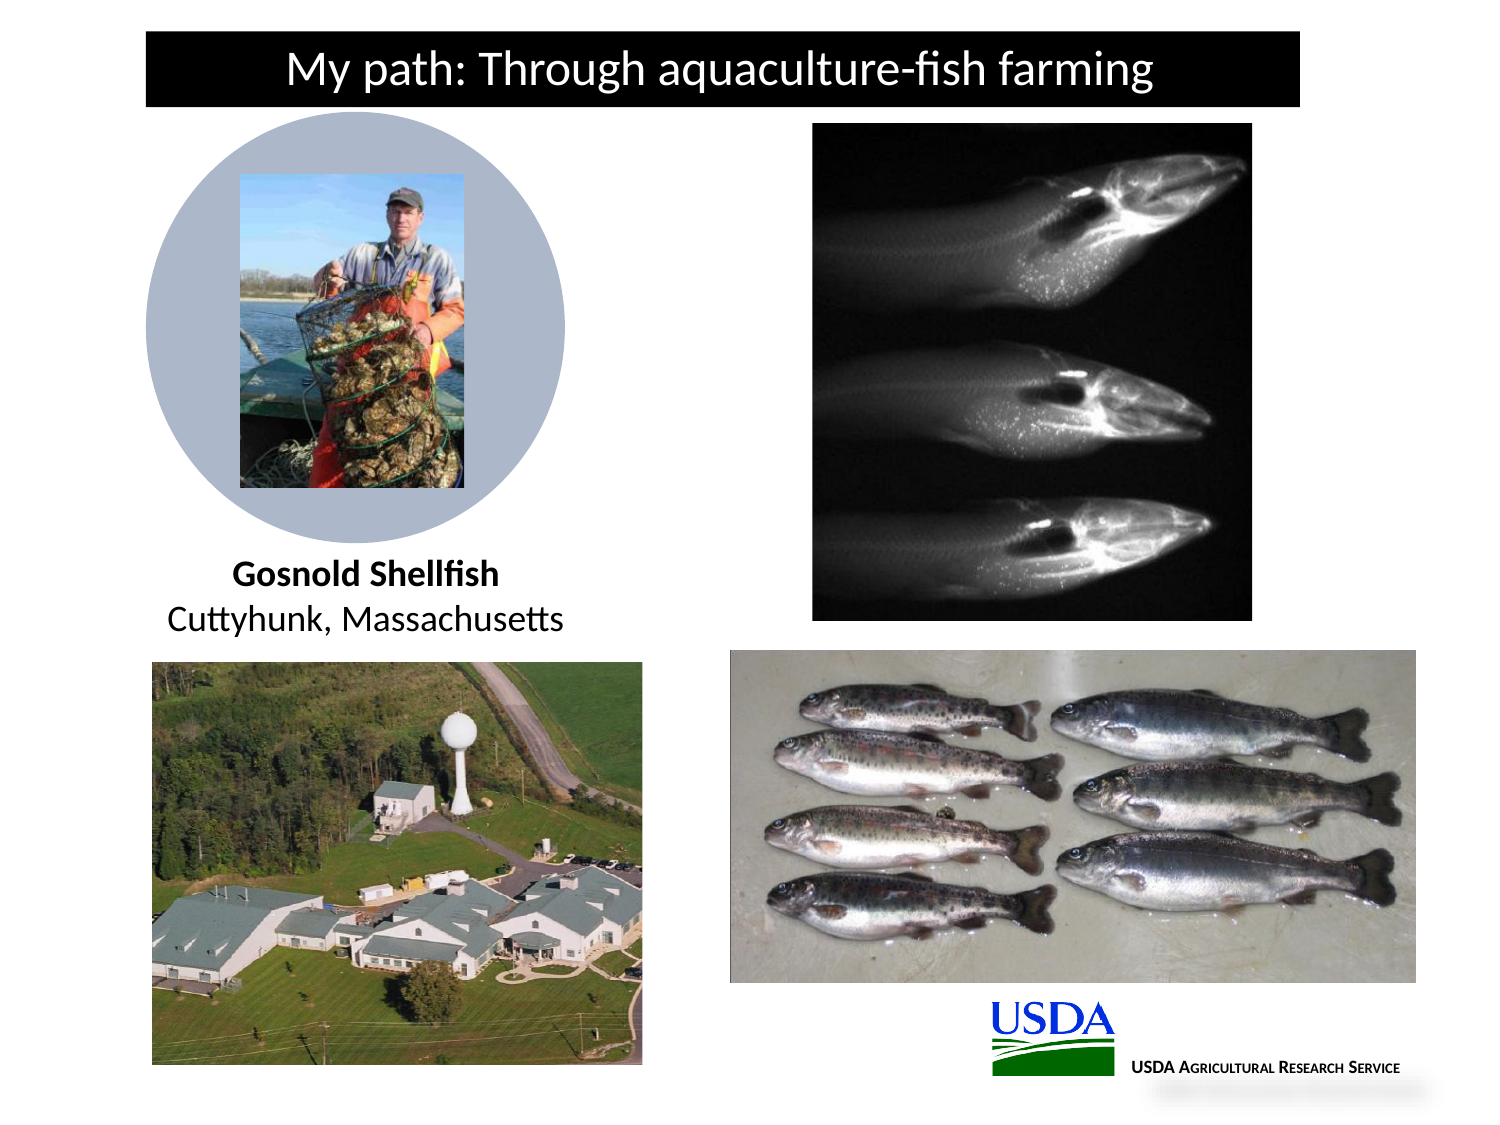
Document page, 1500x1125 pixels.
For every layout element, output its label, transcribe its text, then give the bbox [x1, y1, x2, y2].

text_box [730, 650, 1416, 983]
text_box [240, 174, 465, 488]
text_box [1112, 1041, 1468, 1125]
text_box [145, 31, 1300, 108]
text_box [145, 111, 565, 544]
text_box Gosnold Shellfish Cuttyhunk, Massachusetts [163, 549, 569, 640]
text_box [152, 662, 643, 1065]
title My path: Through aquaculture-fish farming [283, 35, 1163, 224]
text_box [991, 1001, 1117, 1076]
text_box [812, 123, 1253, 621]
text_box USDA AGRICULTURAL RESEARCH SERVICE [1129, 1054, 1409, 1077]
